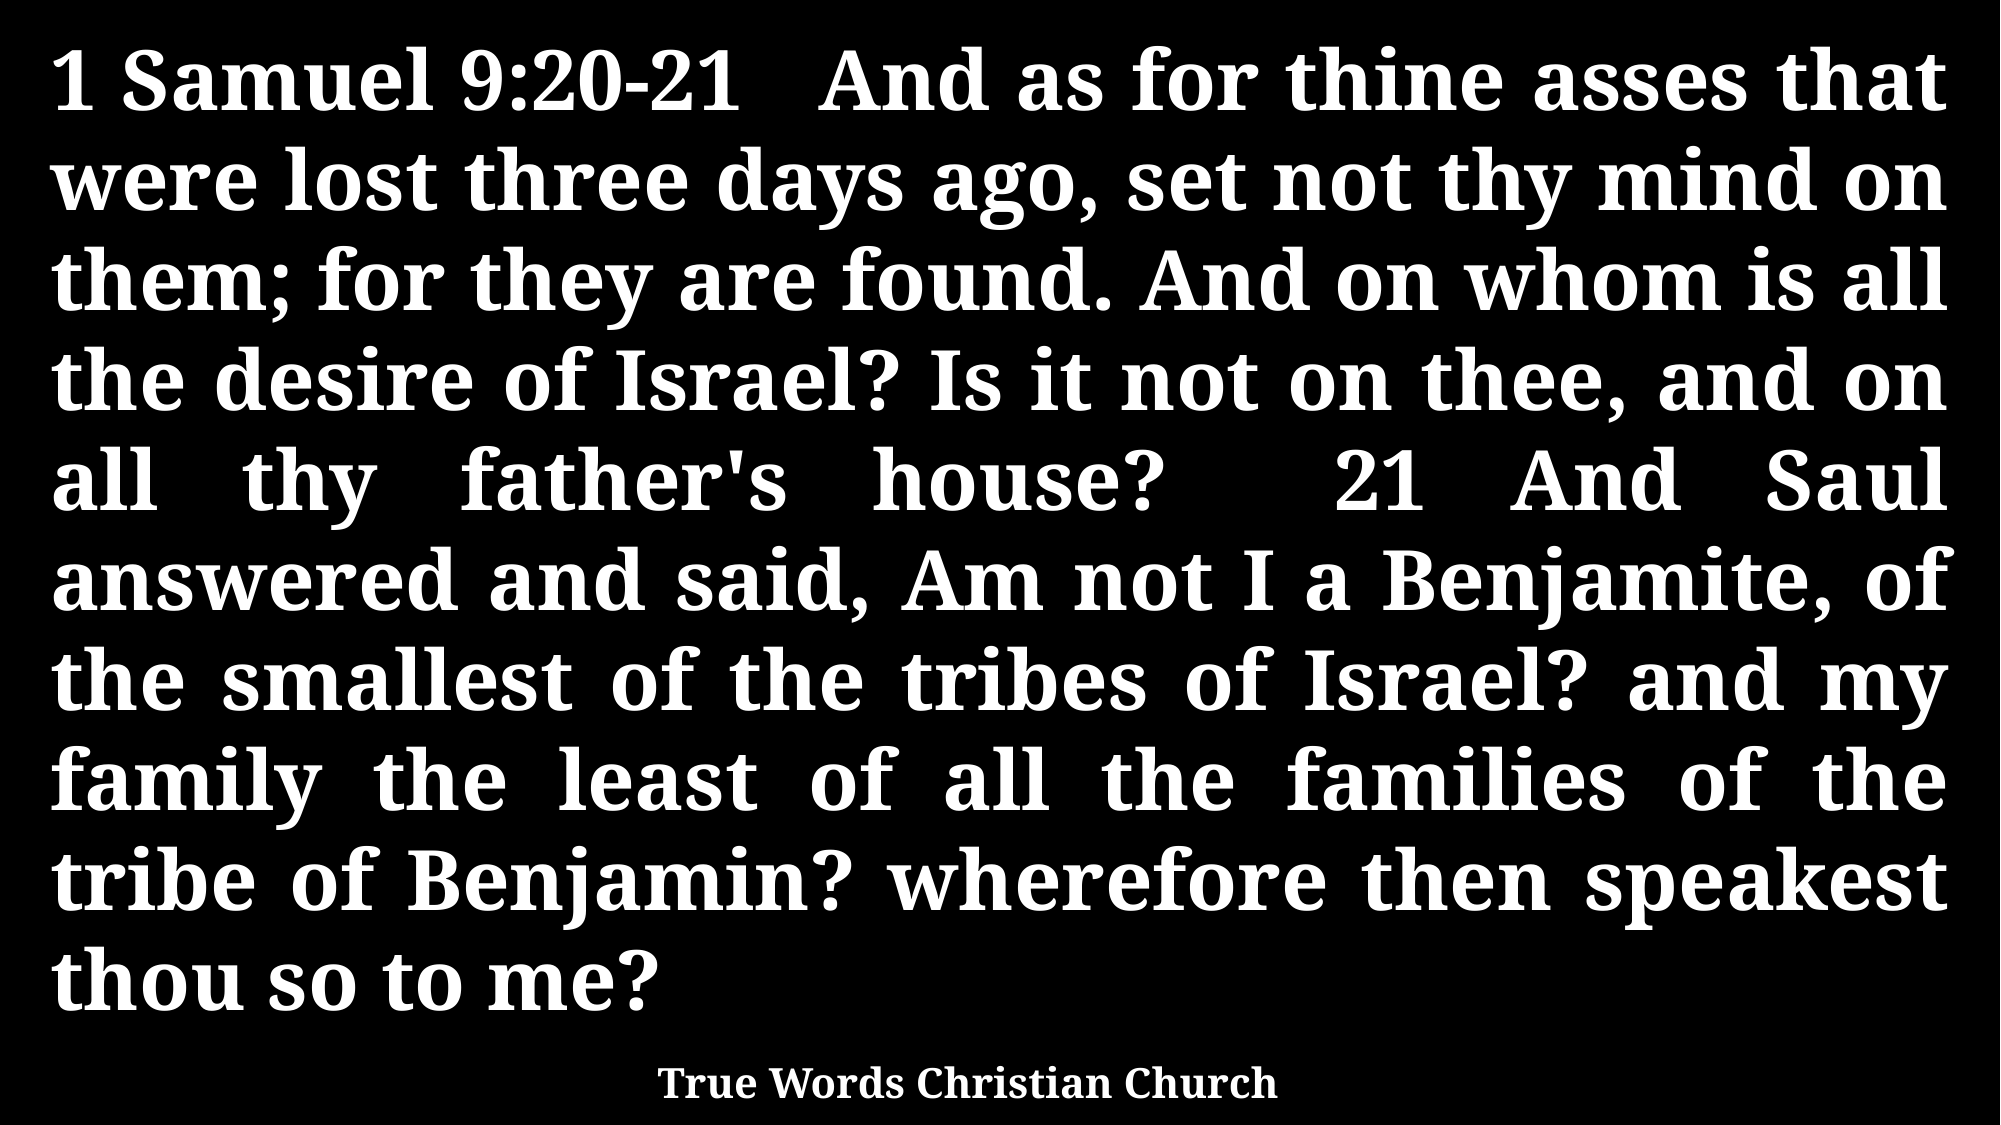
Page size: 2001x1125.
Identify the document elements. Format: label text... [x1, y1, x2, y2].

text_box 1 Samuel 9:20-21 And as for thine asses that were lost three days ago, set not thy mind on them; for they are found. And on whom is all the desire of Israel? Is it not on thee, and on all thy father's house? 21 And Saul answered and said, Am not I a Benjamite, of the smallest of the tribes of Israel? and my family the least of all the families of the tribe of Benjamin? wherefore then speakest thou so to me? [35, 19, 1965, 1035]
text_box True Words Christian Church [642, 1049, 1294, 1114]
